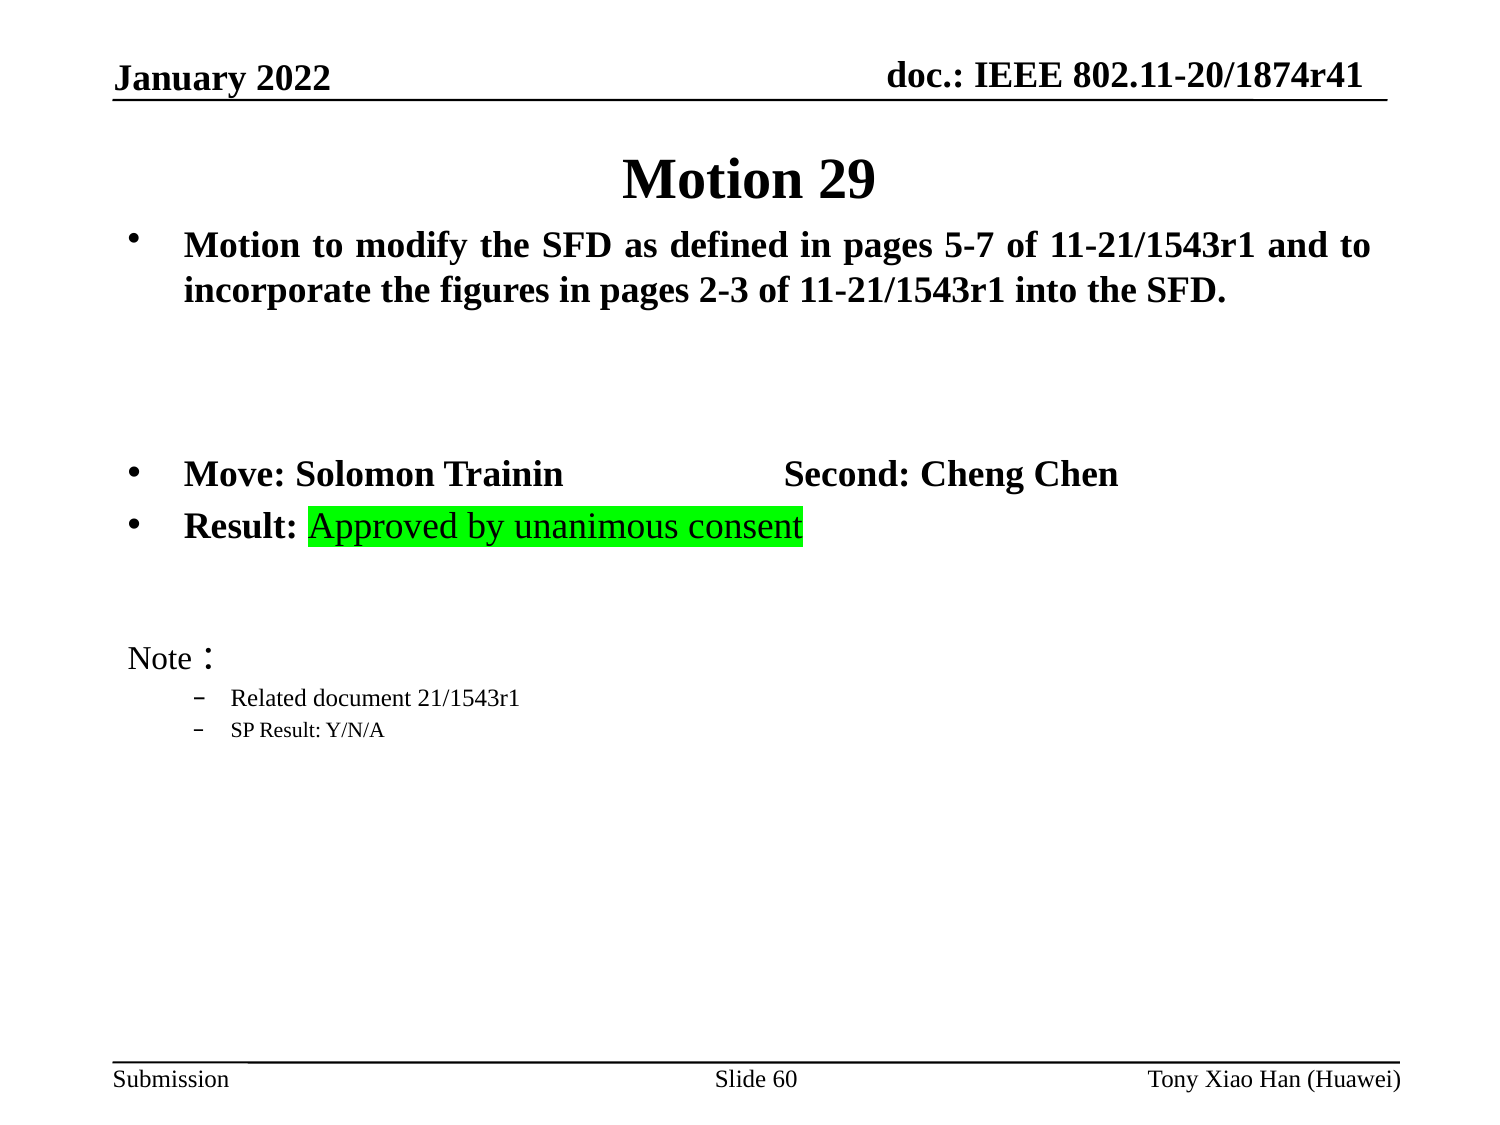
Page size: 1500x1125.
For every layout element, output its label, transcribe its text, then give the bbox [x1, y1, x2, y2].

text_box Motion 29 [112, 87, 1388, 212]
slide_number Slide 60 [712, 1061, 800, 1093]
footer Tony Xiao Han (Huawei) [999, 1061, 1402, 1093]
text_box Motion to modify the SFD as defined in pages 5-7 of 11-21/1543r1 and to incorporate the figures in pages 2-3 of 11-21/1543r1 into the SFD. Move: Solomon Trainin Second: Cheng Chen Result: Approved by unanimous consent Note： Related document 21/1543r1 SP Result: Y/N/A [112, 212, 1388, 900]
